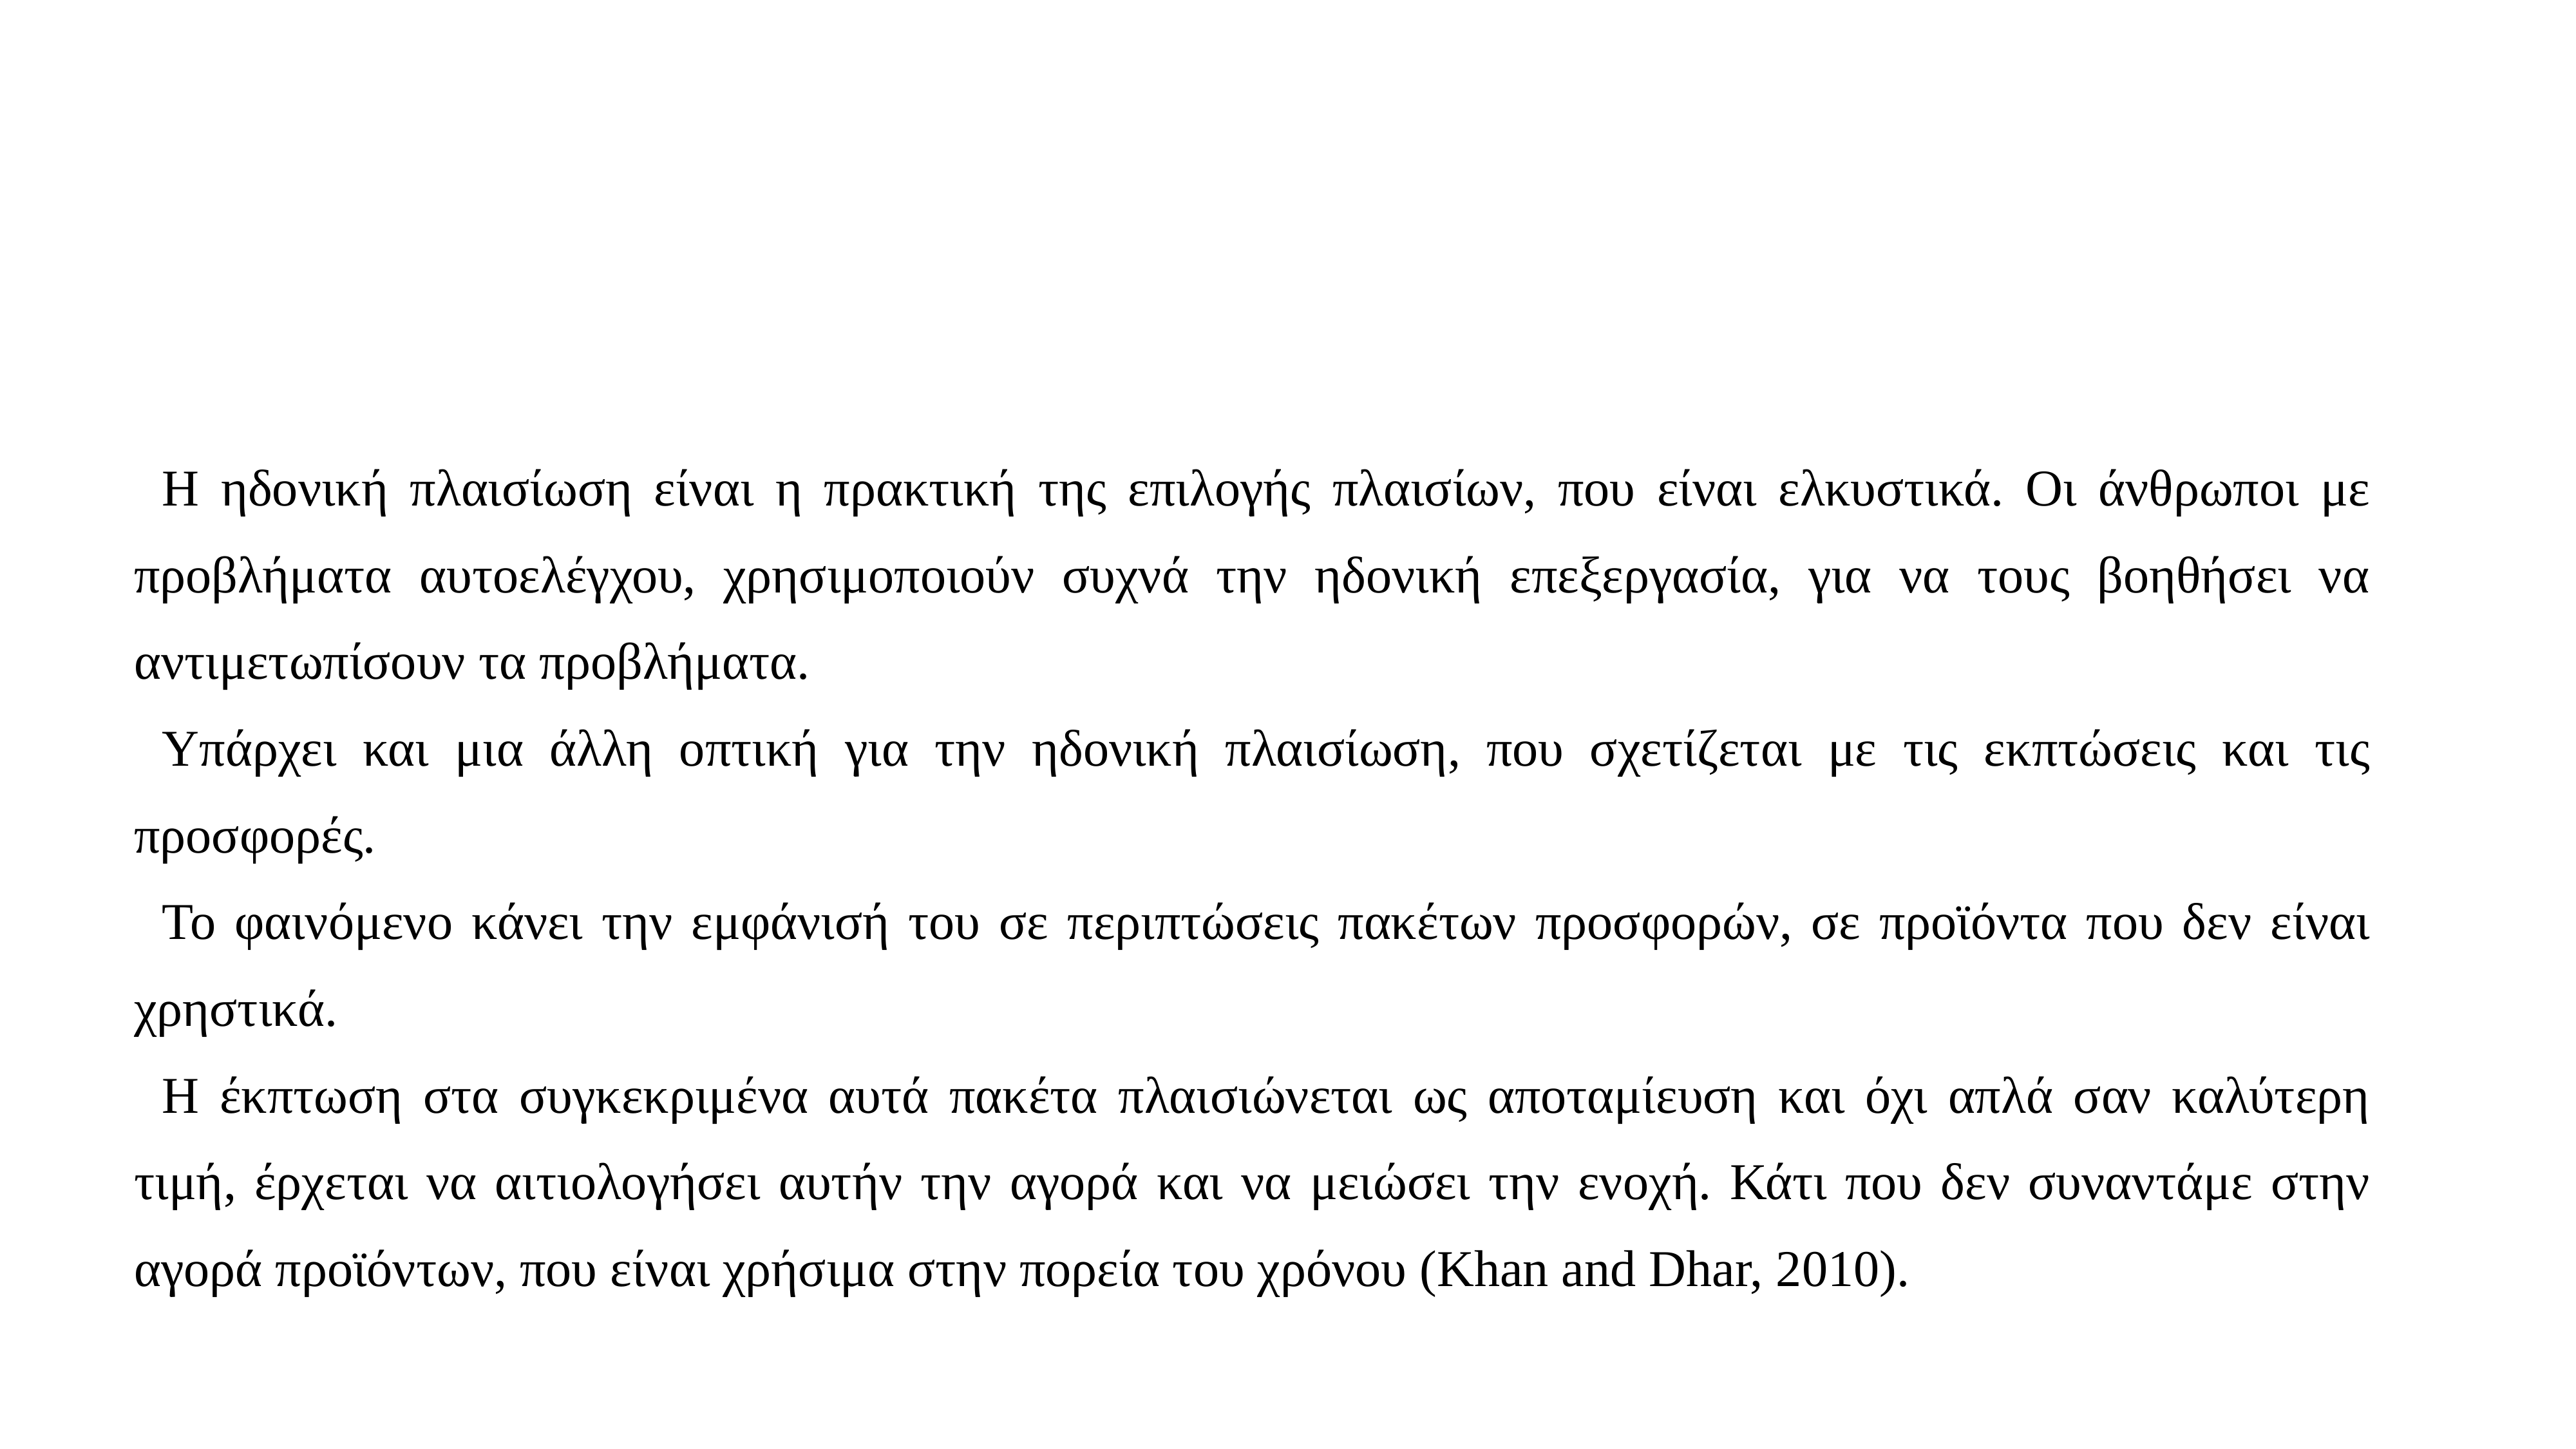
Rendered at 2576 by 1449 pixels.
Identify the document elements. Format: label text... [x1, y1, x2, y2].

list Η ηδονική πλαισίωση είναι η πρακτική της επιλογής πλαισίων, που είναι ελκυστικά. Οι άνθρωποι με προβλήματα αυτοελέγχου, χρησιμοποιούν συχνά την ηδονική επεξεργασία, για να τους βοηθήσει να αντιμετωπίσουν τα προβλήματα. Υπάρχει και μια άλλη οπτική για την ηδονική πλαισίωση, που σχετίζεται με τις εκπτώσεις και τις προσφορές. Το φαινόμενο κάνει την εμφάνισή του σε περιπτώσεις πακέτων προσφορών, σε προϊόντα που δεν είναι χρηστικά. Η έκπτωση στα συγκεκριμένα αυτά πακέτα πλαισιώνεται ως αποταμίευση και όχι απλά σαν καλύτερη τιμή, έρχεται να αιτιολογήσει αυτήν την αγορά και να μειώσει την ενοχή. Κάτι που δεν συναντάμε στην αγορά προϊόντων, που είναι χρήσιμα στην πορεία του χρόνου (Κhan and Dhar, 2010). [128, 423, 2448, 1321]
